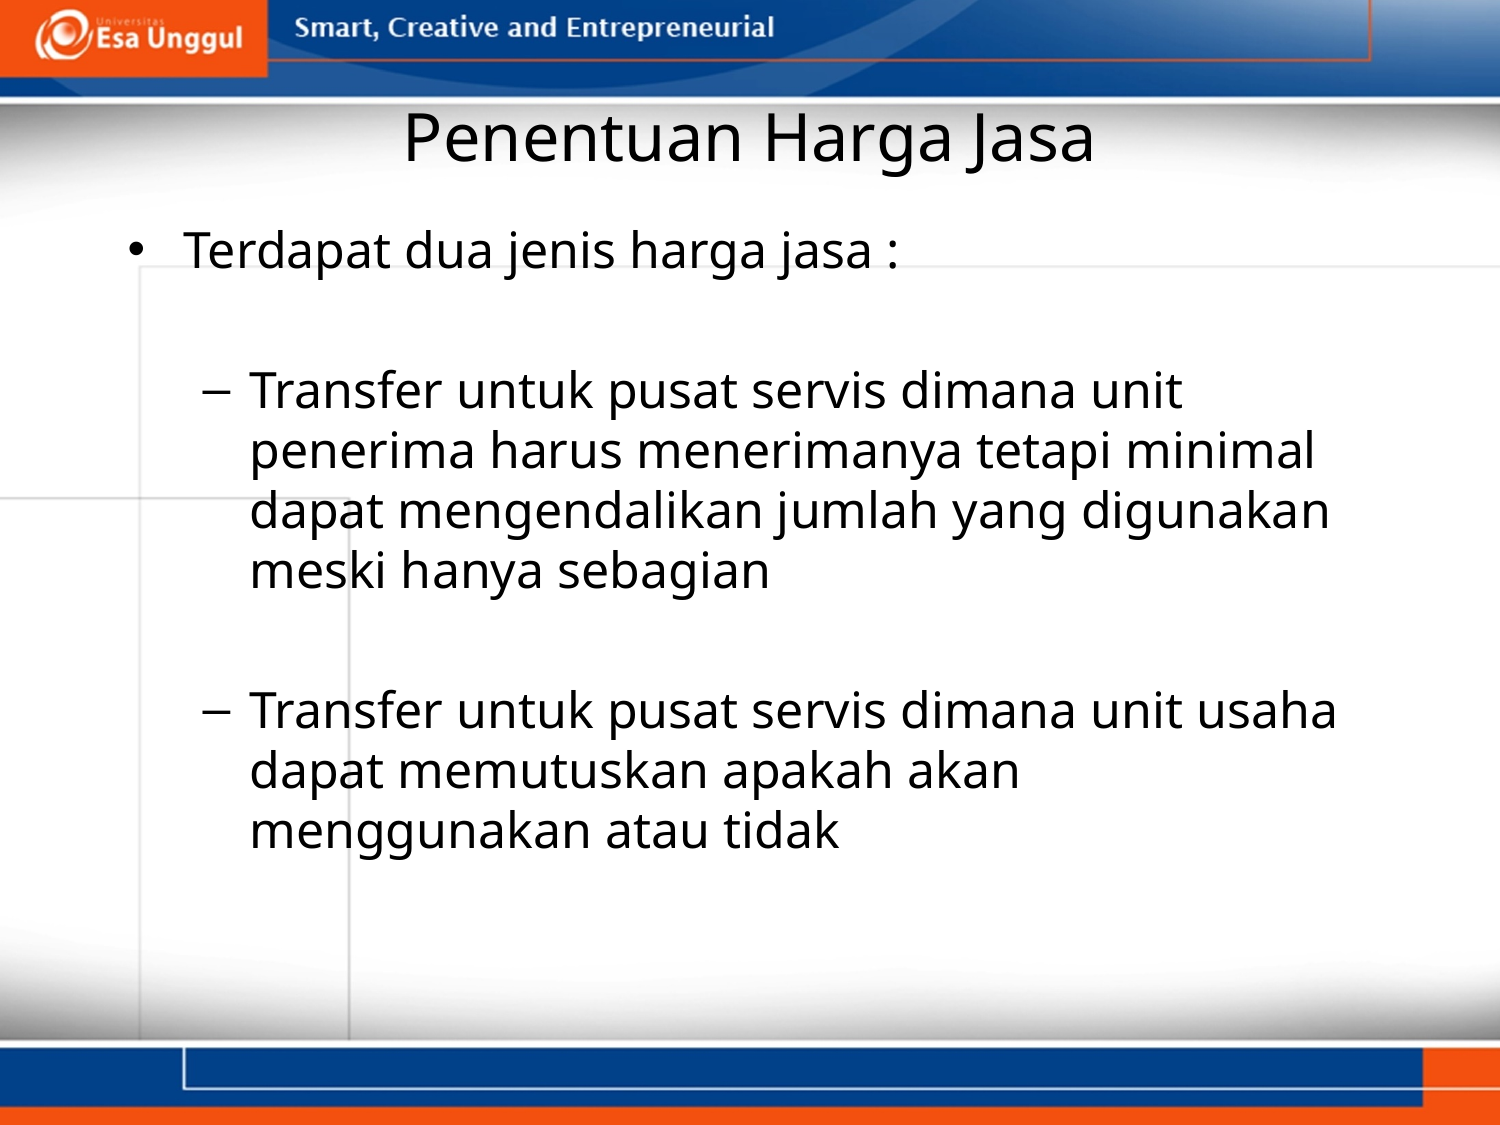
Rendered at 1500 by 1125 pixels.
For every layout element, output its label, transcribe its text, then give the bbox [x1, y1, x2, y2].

picture [0, 0, 1500, 1125]
title Penentuan Harga Jasa [112, 49, 1388, 210]
list Terdapat dua jenis harga jasa : Transfer untuk pusat servis dimana unit penerima harus menerimanya tetapi minimal dapat mengendalikan jumlah yang digunakan meski hanya sebagian Transfer untuk pusat servis dimana unit usaha dapat memutuskan apakah akan menggunakan atau tidak [112, 210, 1388, 1000]
